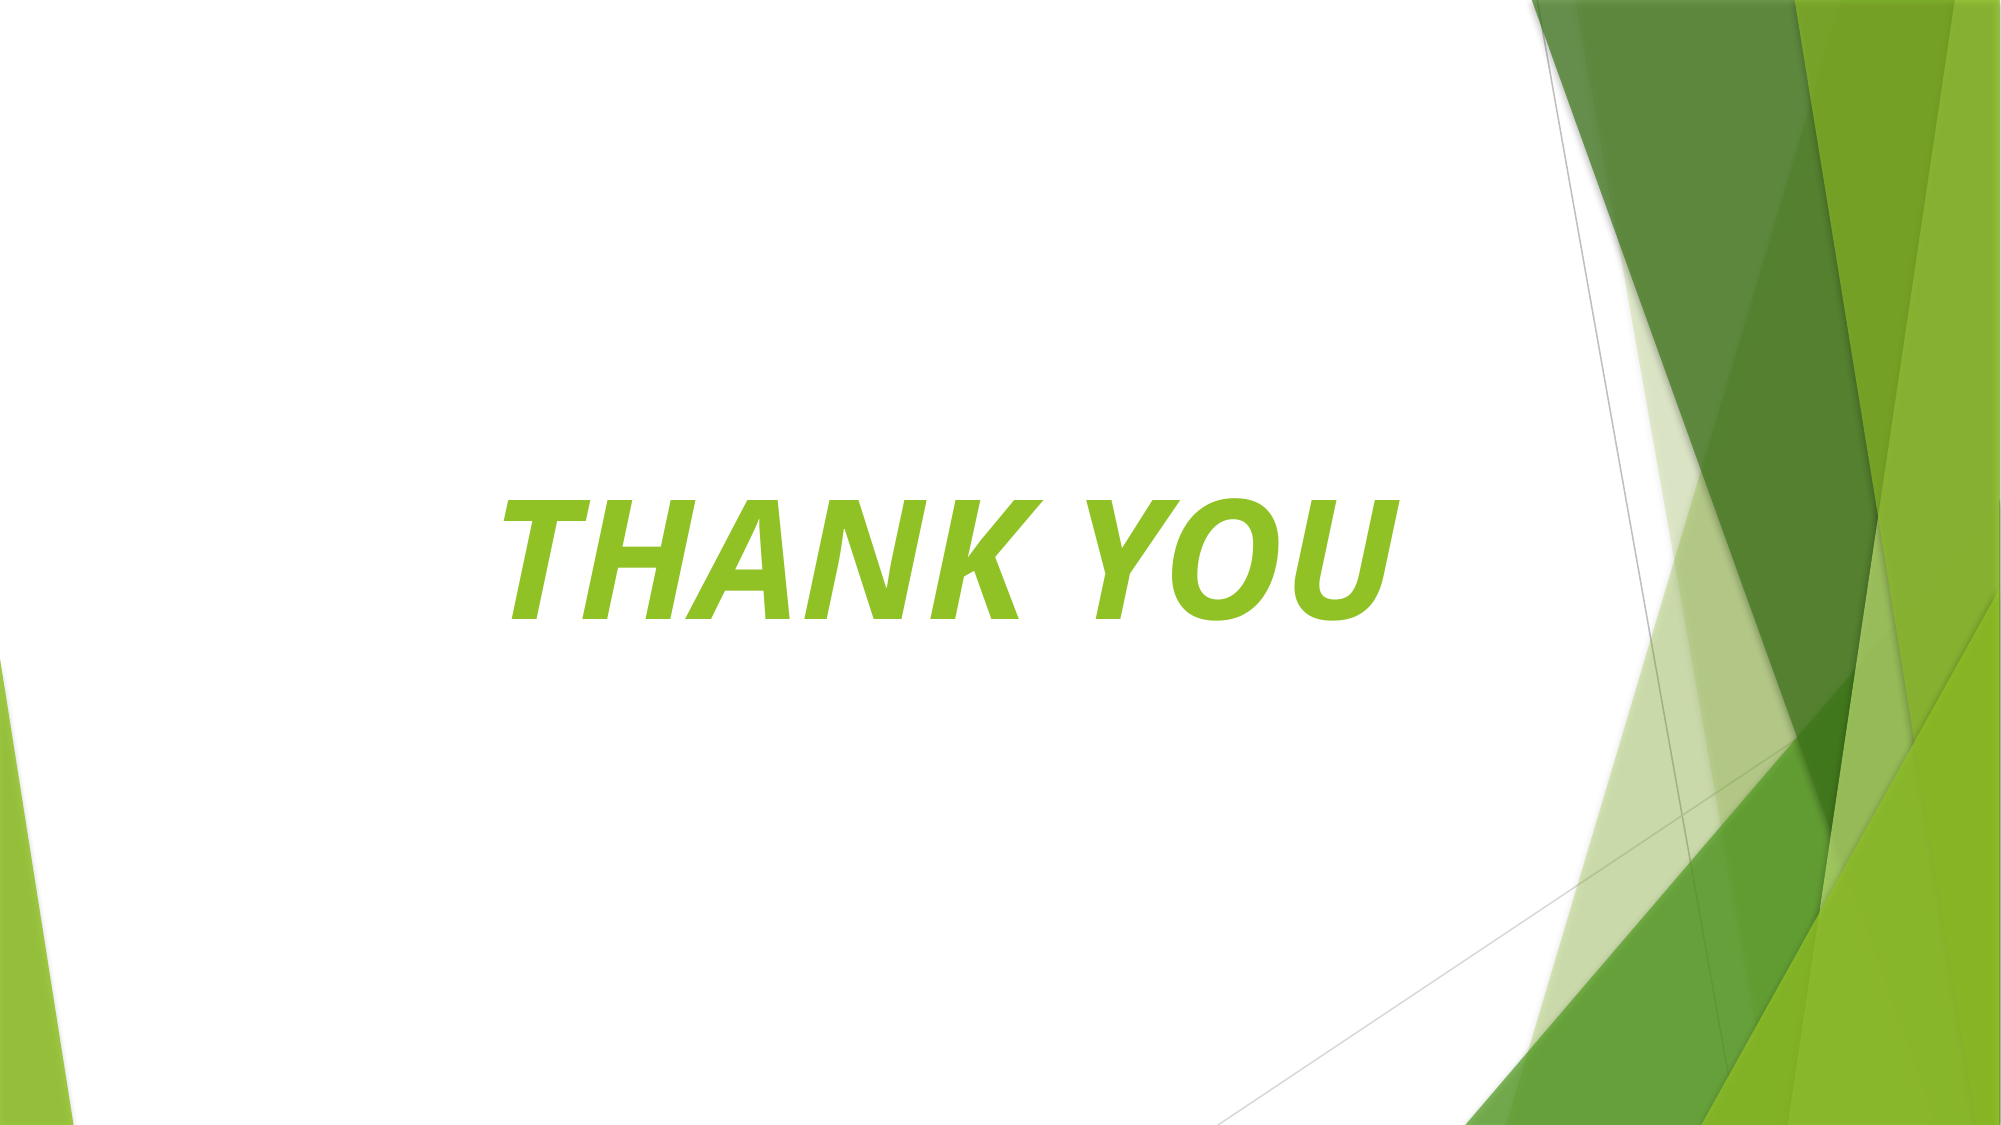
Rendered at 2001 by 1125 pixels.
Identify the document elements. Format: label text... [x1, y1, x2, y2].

title THANK YOU [80, 445, 1680, 762]
